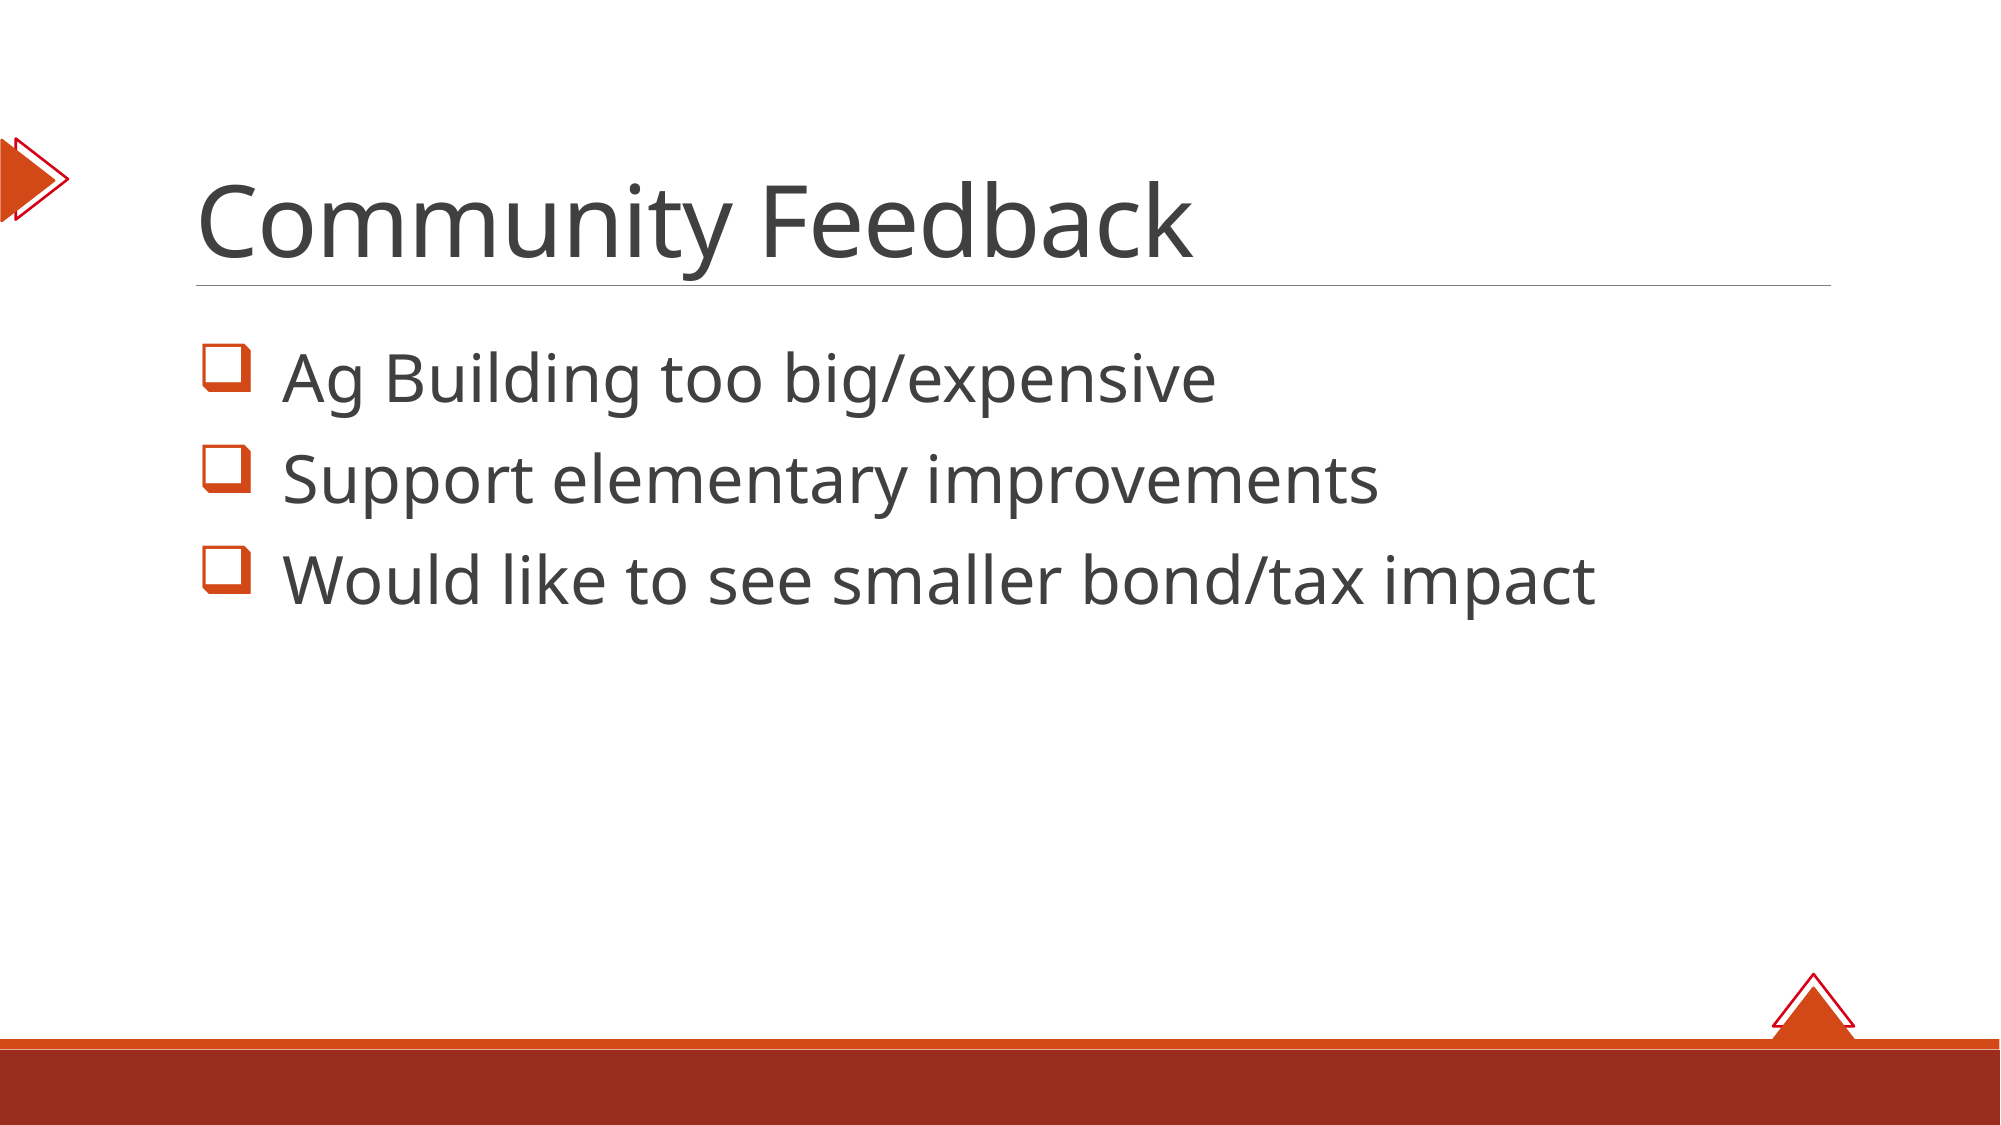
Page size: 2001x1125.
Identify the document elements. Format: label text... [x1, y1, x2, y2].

title Community Feedback [180, 47, 1830, 285]
list Ag Building too big/expensive Support elementary improvements Would like to see smaller bond/tax impact [197, 337, 1609, 683]
